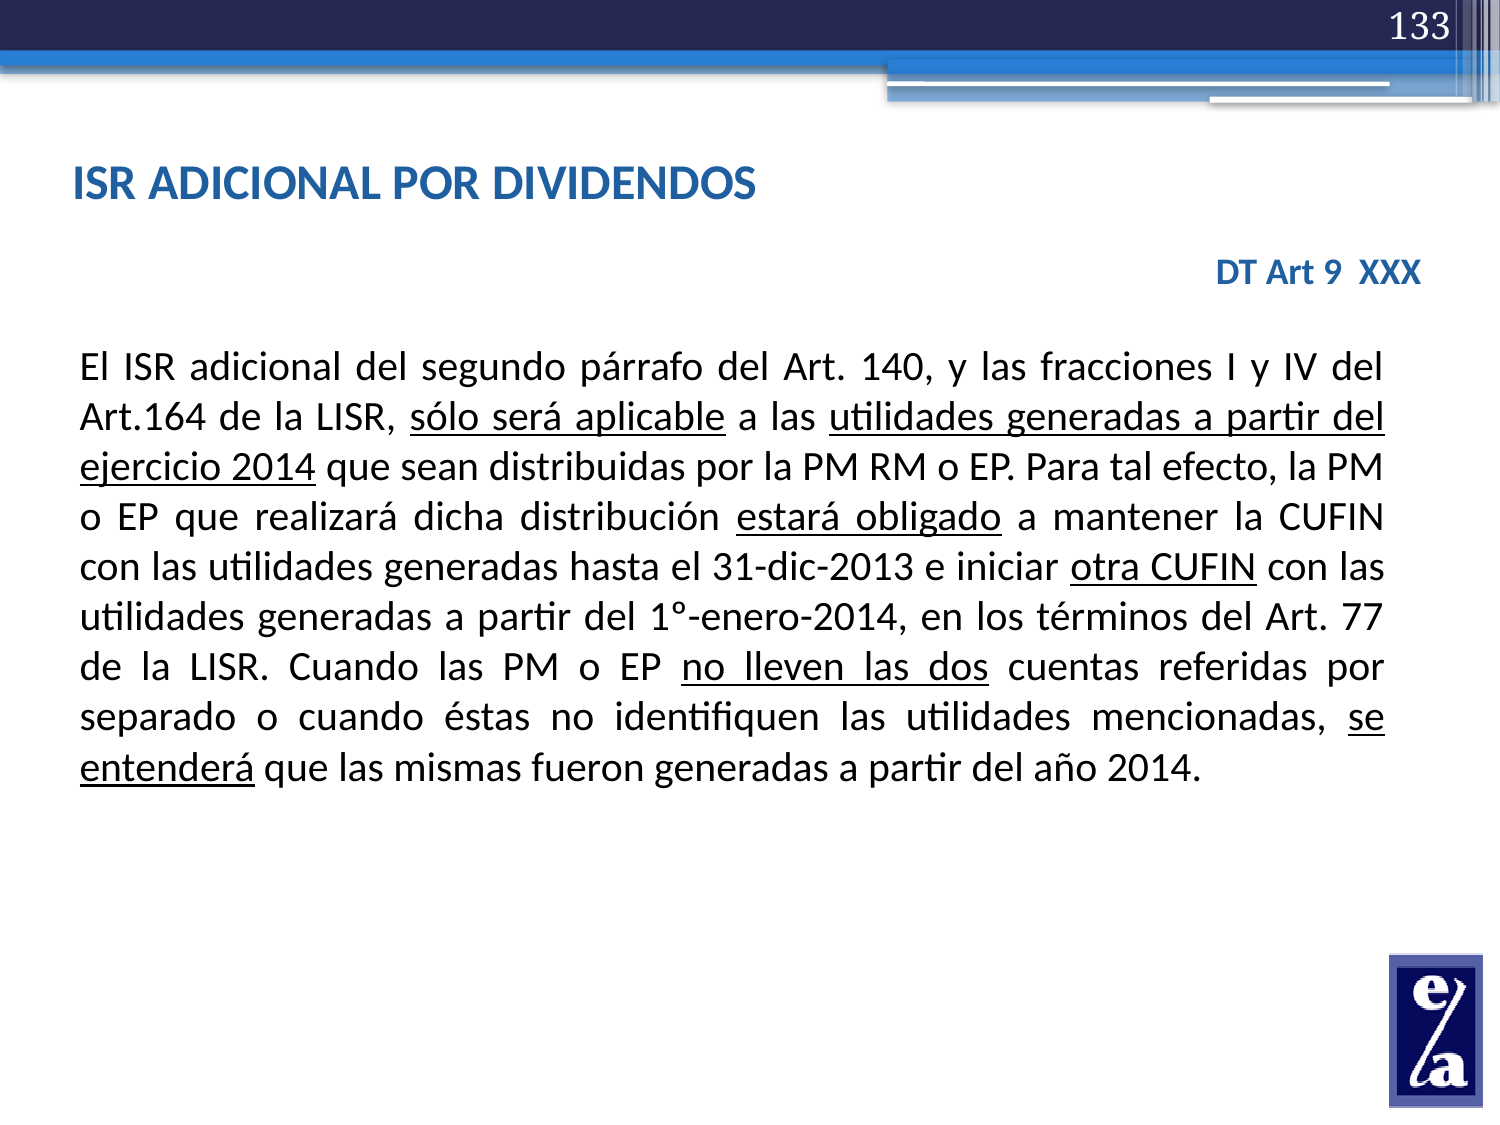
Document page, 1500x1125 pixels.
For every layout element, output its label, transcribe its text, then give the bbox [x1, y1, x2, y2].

slide_number 133 [1341, 0, 1466, 61]
picture [1387, 952, 1483, 1110]
text_box El ISR adicional del segundo párrafo del Art. 140, y las fracciones I y IV del Art.164 de la LISR, sólo será aplicable a las utilidades generadas a partir del ejercicio 2014 que sean distribuidas por la PM RM o EP. Para tal efecto, la PM o EP que realizará dicha distribución estará obligado a mantener la CUFIN con las utilidades generadas hasta el 31-dic-2013 e iniciar otra CUFIN con las utilidades generadas a partir del 1º-enero-2014, en los términos del Art. 77 de la LISR. Cuando las PM o EP no lleven las dos cuentas referidas por separado o cuando éstas no identifiquen las utilidades mencionadas, se entenderá que las mismas fueron generadas a partir del año 2014. [64, 331, 1400, 1000]
text_box ISR ADICIONAL POR DIVIDENDOS DT Art 9 XXX [58, 125, 1435, 324]
